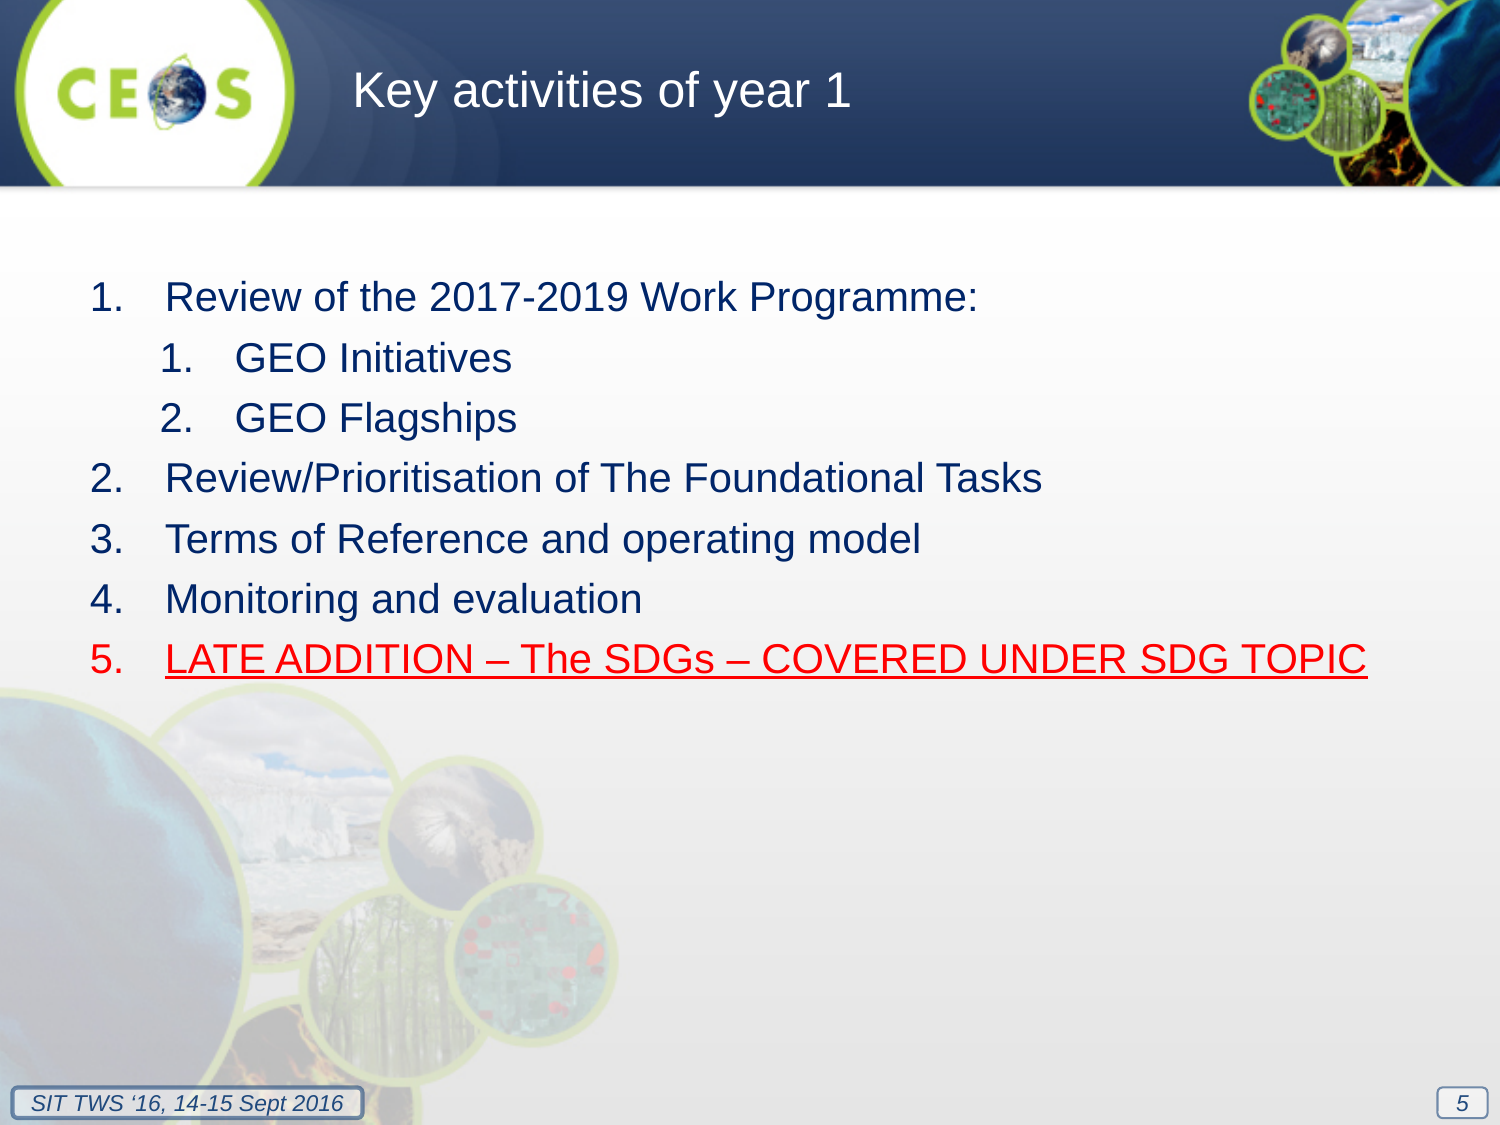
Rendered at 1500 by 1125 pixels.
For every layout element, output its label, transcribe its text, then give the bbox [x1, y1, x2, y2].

slide_number 5 [1436, 1086, 1489, 1120]
picture [0, 0, 1500, 1125]
list Review of the 2017-2019 Work Programme: GEO Initiatives GEO Flagships Review/Prioritisation of The Foundational Tasks Terms of Reference and operating model Monitoring and evaluation LATE ADDITION – The SDGs – COVERED UNDER SDG TOPIC [75, 262, 1413, 1038]
list Key activities of year 1 [337, 50, 1150, 138]
